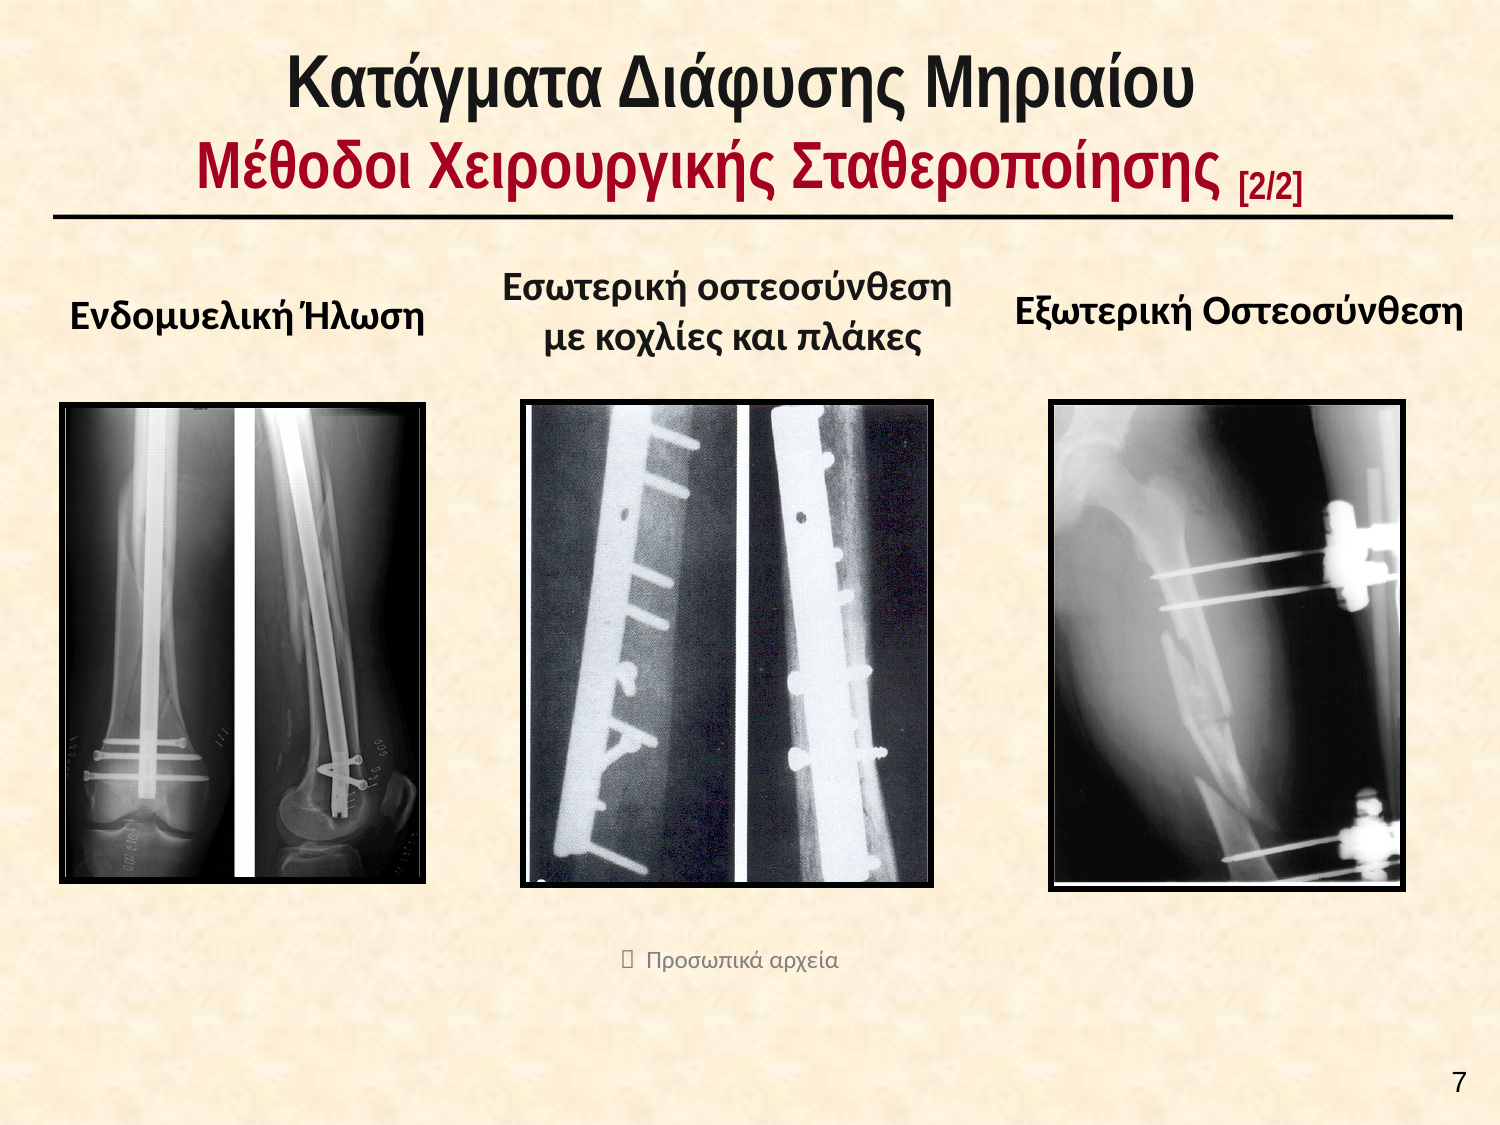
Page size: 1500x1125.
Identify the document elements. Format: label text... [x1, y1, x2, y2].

title Κατάγματα Διάφυσης Μηριαίου Μέθοδοι Χειρουργικής Σταθεροποίησης [2/2] [74, 30, 1426, 209]
text_box Εσωτερική οστεοσύνθεση με κοχλίες και πλάκες [487, 251, 978, 367]
picture [0, 0, 1500, 1125]
text_box Εξωτερική Οστεοσύνθεση [1000, 275, 1480, 340]
slide_number 6 [1132, 1027, 1483, 1107]
text_box  Προσωπικά αρχεία [584, 935, 881, 981]
text_box Ενδομυελική Ήλωση [55, 280, 441, 346]
